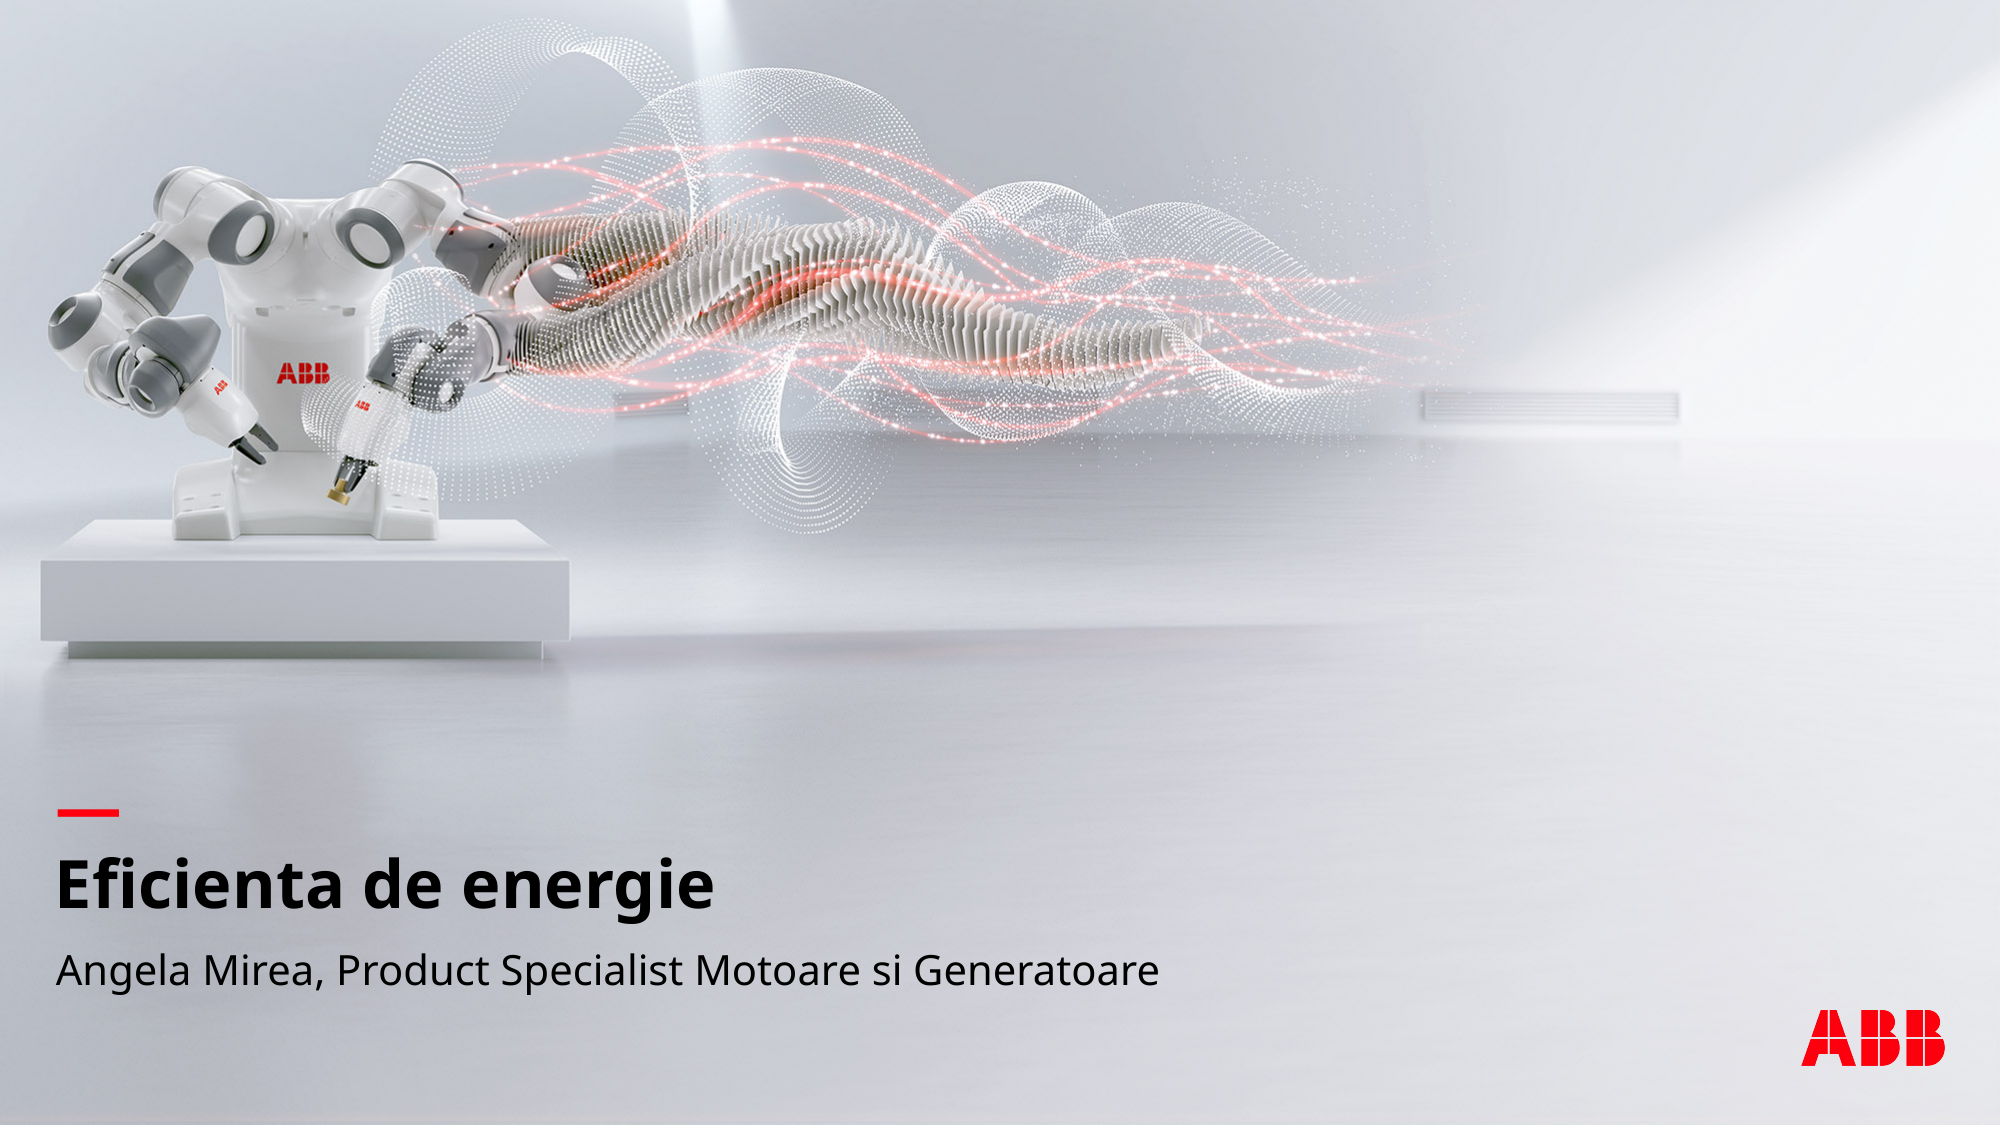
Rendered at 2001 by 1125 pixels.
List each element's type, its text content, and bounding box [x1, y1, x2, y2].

subtitle Angela Mirea, Product Specialist Motoare si Generatoare [55, 943, 1715, 1003]
title Eficienta de energie [54, 838, 1714, 922]
picture [0, 0, 2000, 1125]
